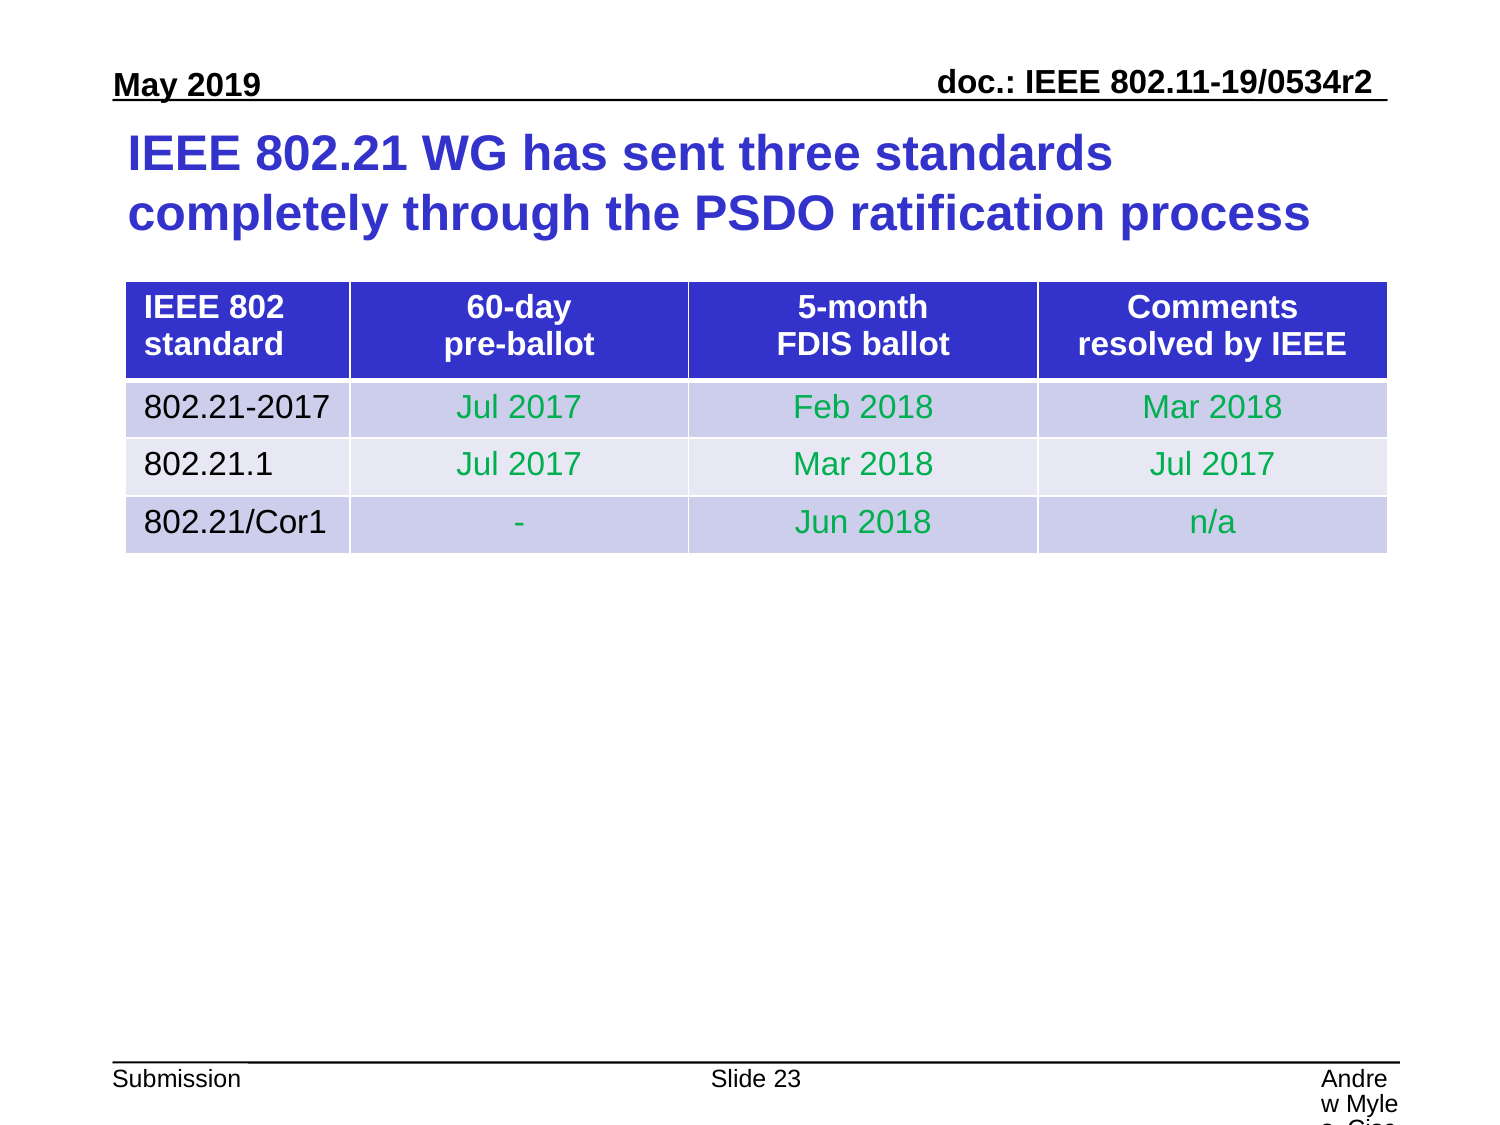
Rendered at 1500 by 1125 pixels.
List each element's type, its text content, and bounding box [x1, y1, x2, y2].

table_header 5-month FDIS ballot [689, 282, 1037, 378]
table_cell n/a [1039, 497, 1387, 553]
slide_number Slide 23 [709, 1061, 803, 1093]
footer Andrew Myles, Cisco [1320, 1061, 1402, 1093]
table_header IEEE 802 standard [126, 282, 349, 378]
table_cell 802.21.1 [126, 439, 349, 495]
table_cell 802.21/Cor1 [126, 497, 349, 553]
table_cell Feb 2018 [689, 383, 1037, 437]
table_cell 802.21-2017 [126, 383, 349, 437]
table_cell Jul 2017 [351, 439, 688, 495]
table_cell - [351, 497, 688, 553]
table_cell Mar 2018 [1039, 383, 1387, 437]
table_cell Jun 2018 [689, 497, 1037, 553]
table_cell Jul 2017 [351, 383, 688, 437]
table_header Comments resolved by IEEE [1039, 282, 1387, 378]
table_header 60-day pre-ballot [351, 282, 688, 378]
table_cell Jul 2017 [1039, 439, 1387, 495]
title IEEE 802.21 WG has sent three standards completely through the PSDO ratification process [112, 112, 1388, 288]
table_cell Mar 2018 [689, 439, 1037, 495]
